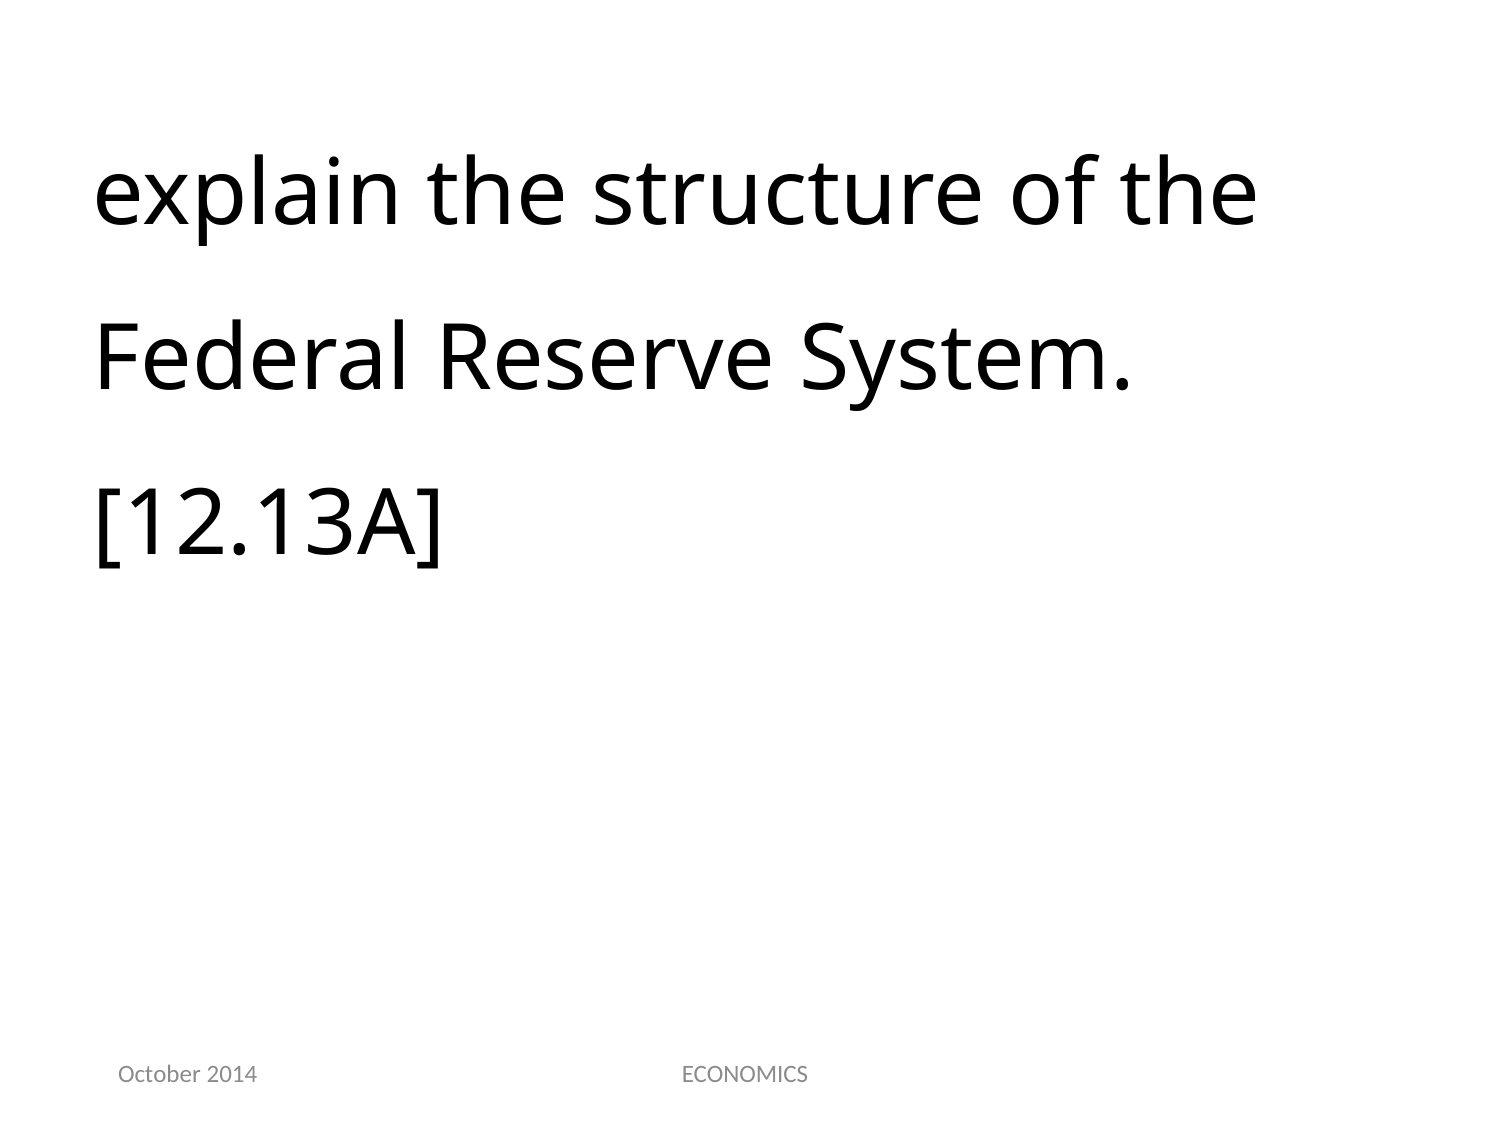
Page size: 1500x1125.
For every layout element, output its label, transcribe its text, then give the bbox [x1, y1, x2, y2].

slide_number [103, 1042, 441, 1103]
subtitle explain the structure of the Federal Reserve System.[12.13A] [78, 70, 1429, 1014]
footer ECONOMICS [492, 1042, 999, 1103]
